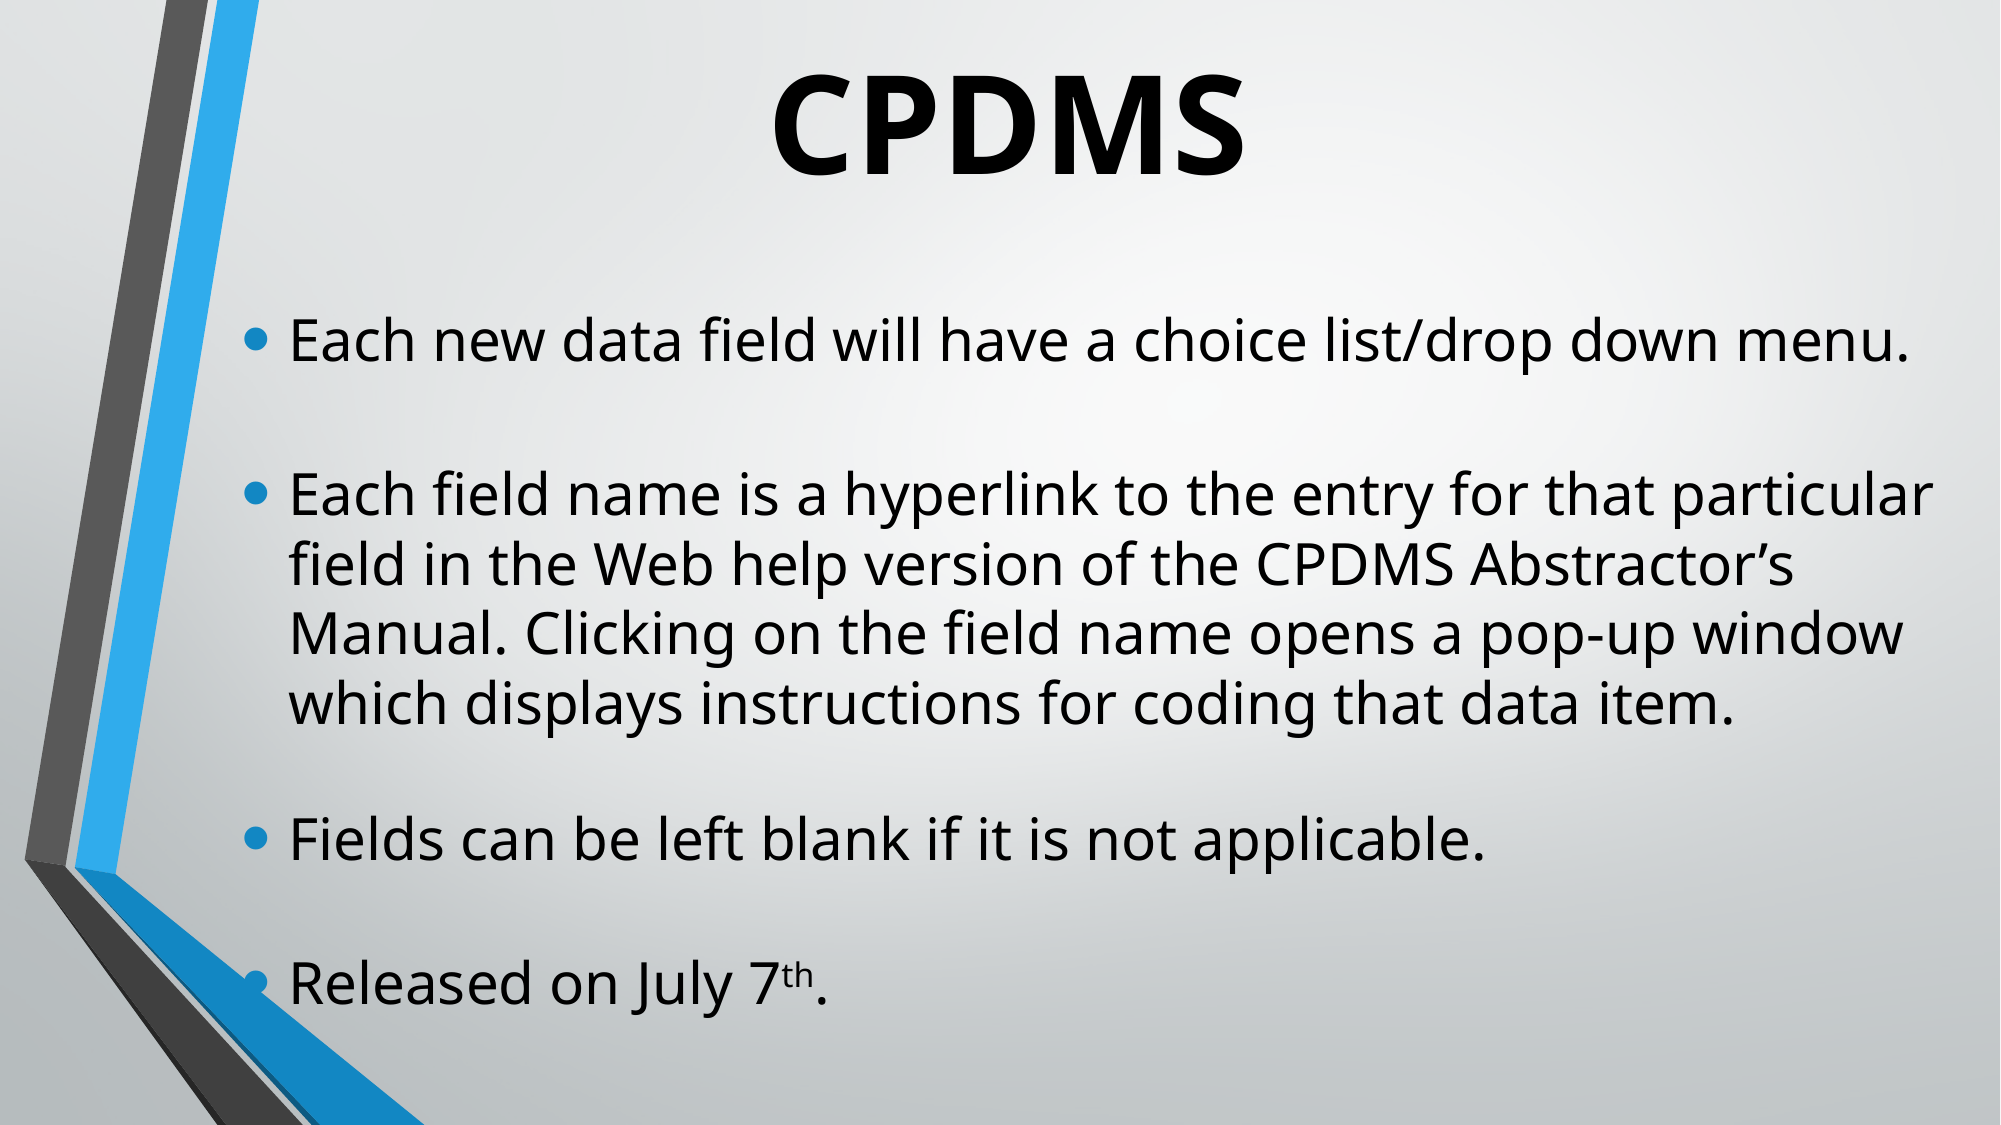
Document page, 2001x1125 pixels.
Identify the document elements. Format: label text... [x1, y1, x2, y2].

title CPDMS [243, 0, 1774, 202]
list Each new data field will have a choice list/drop down menu. Each field name is a hyperlink to the entry for that particular field in the Web help version of the CPDMS Abstractor’s Manual. Clicking on the field name opens a pop-up window which displays instructions for coding that data item. Fields can be left blank if it is not applicable. Released on July 7th. [226, 202, 2000, 1052]
